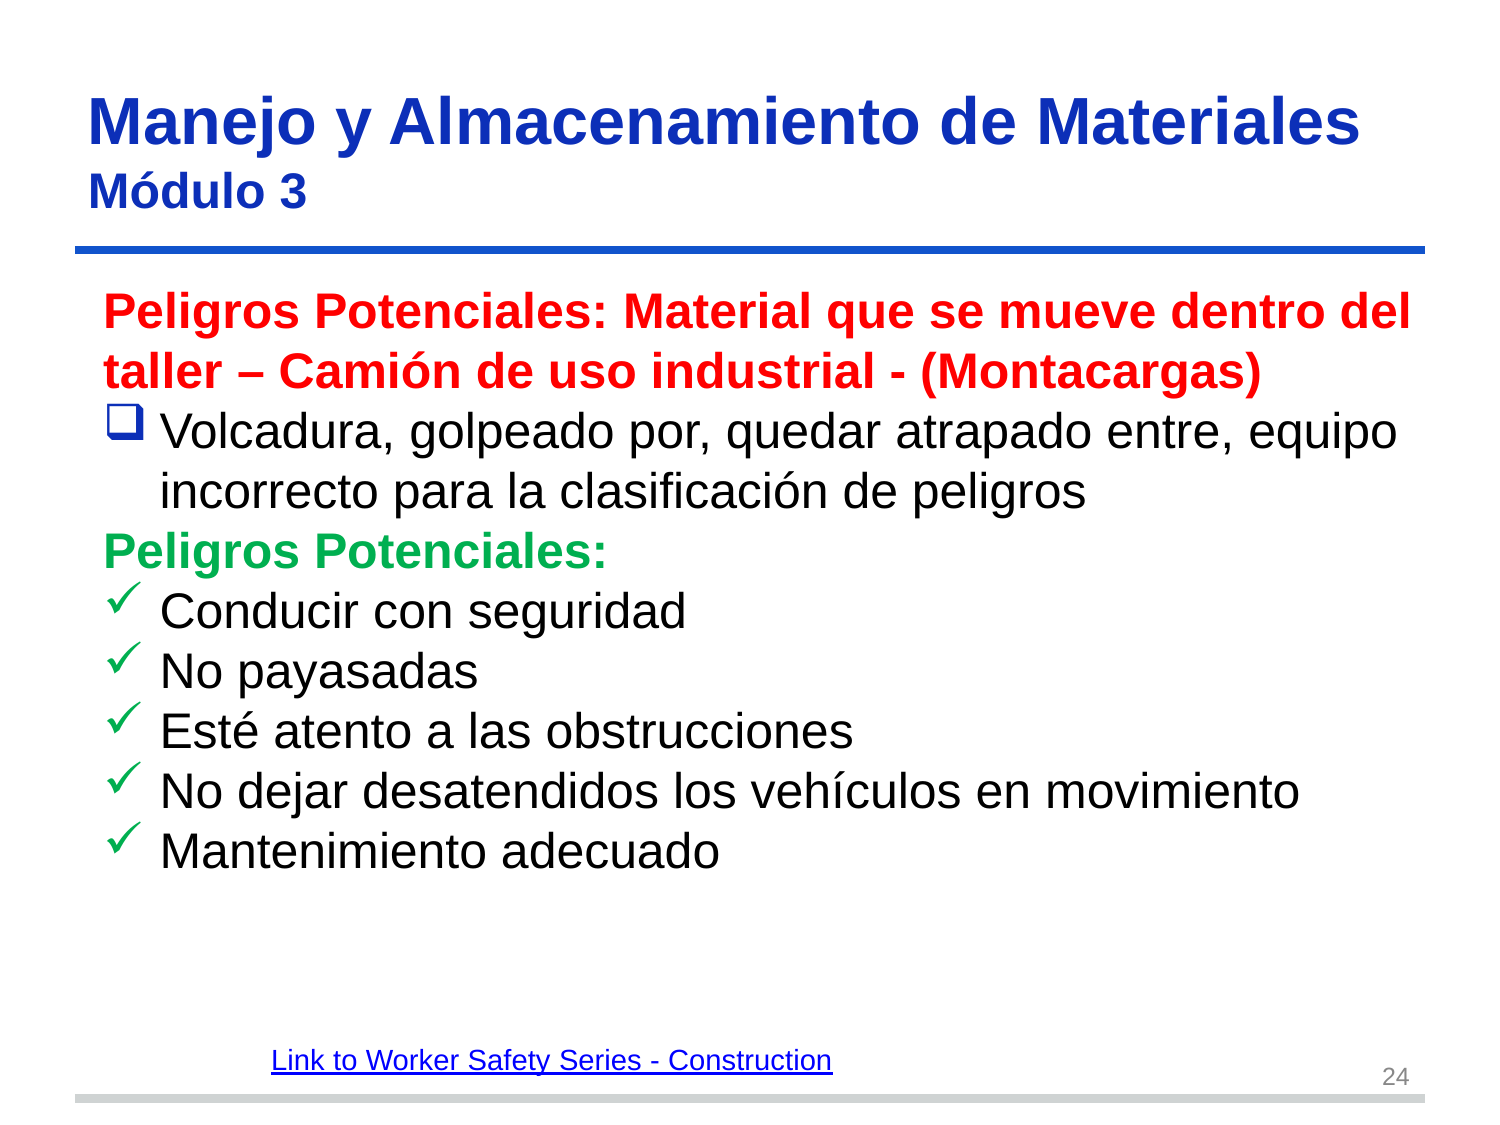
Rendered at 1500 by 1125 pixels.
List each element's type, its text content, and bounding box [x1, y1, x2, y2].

title Manejo y Almacenamiento de Materiales Módulo 3 s25 [87, 77, 1463, 266]
text_box Link to Worker Safety Series - Construction [269, 1040, 1007, 1076]
slide_number 24 [1377, 1059, 1415, 1125]
text_box Peligros Potenciales: Material que se mueve dentro del taller – Camión de uso industrial - (Montacargas) Volcadura, golpeado por, quedar atrapado entre, equipo incorrecto para la clasificación de peligros Peligros Potenciales: Conducir con seguridad No payasadas Esté atento a las obstrucciones No dejar desatendidos los vehículos en movimiento Mantenimiento adecuado [101, 278, 1425, 879]
